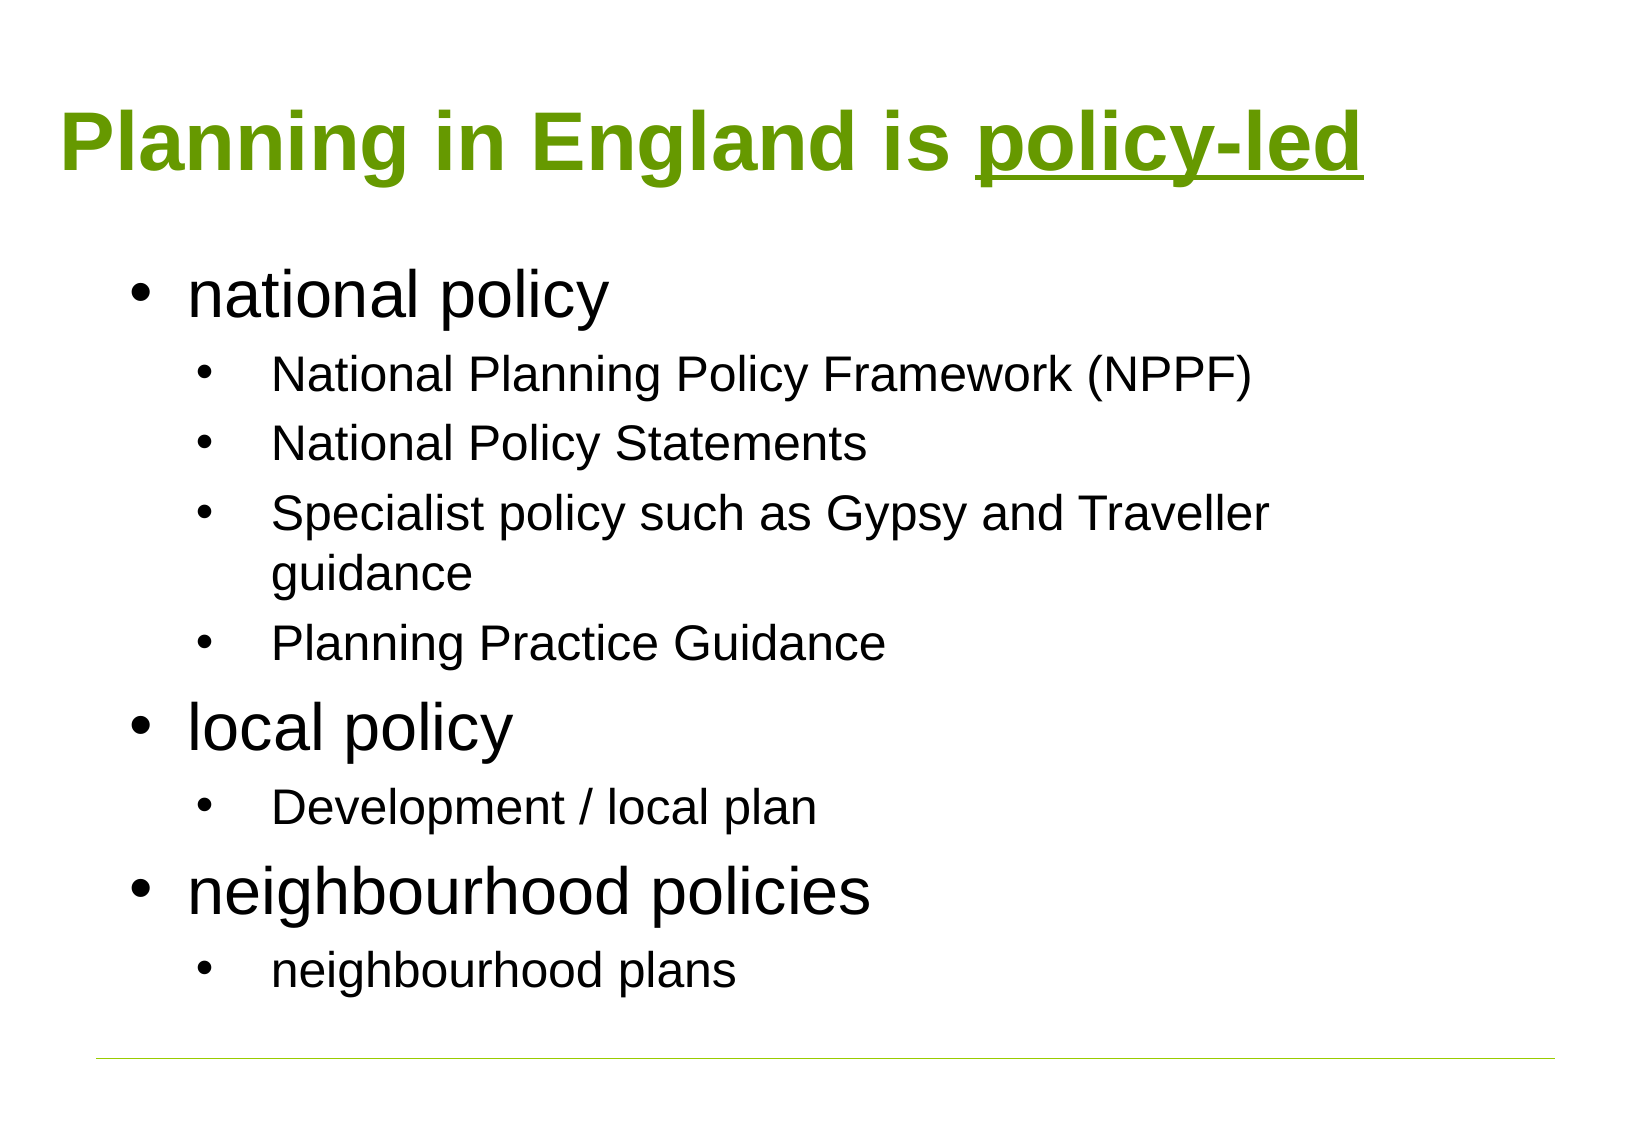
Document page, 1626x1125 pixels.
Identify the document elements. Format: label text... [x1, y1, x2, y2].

list national policy National Planning Policy Framework (NPPF) National Policy Statements Specialist policy such as Gypsy and Traveller guidance Planning Practice Guidance local policy Development / local plan neighbourhood policies neighbourhood plans [70, 243, 1491, 1035]
title Planning in England is policy-led [44, 66, 1594, 208]
